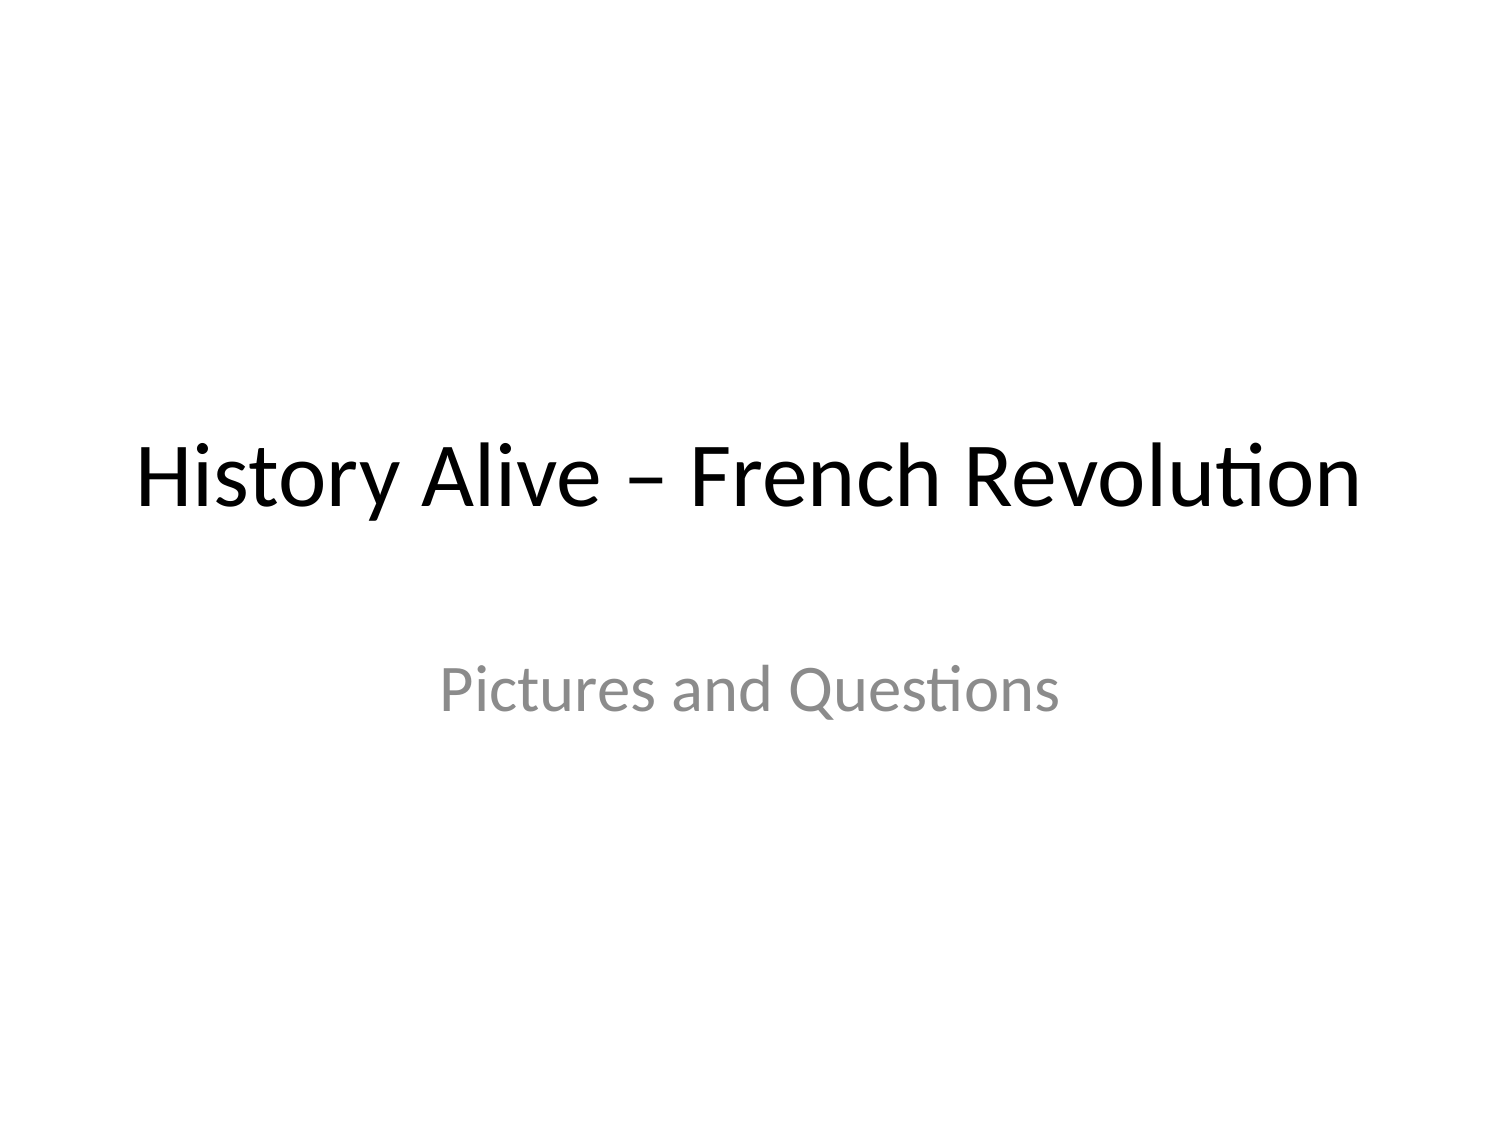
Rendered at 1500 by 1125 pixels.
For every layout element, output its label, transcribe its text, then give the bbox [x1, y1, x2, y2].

title History Alive – French Revolution [112, 349, 1388, 591]
subtitle Pictures and Questions [225, 637, 1275, 925]
